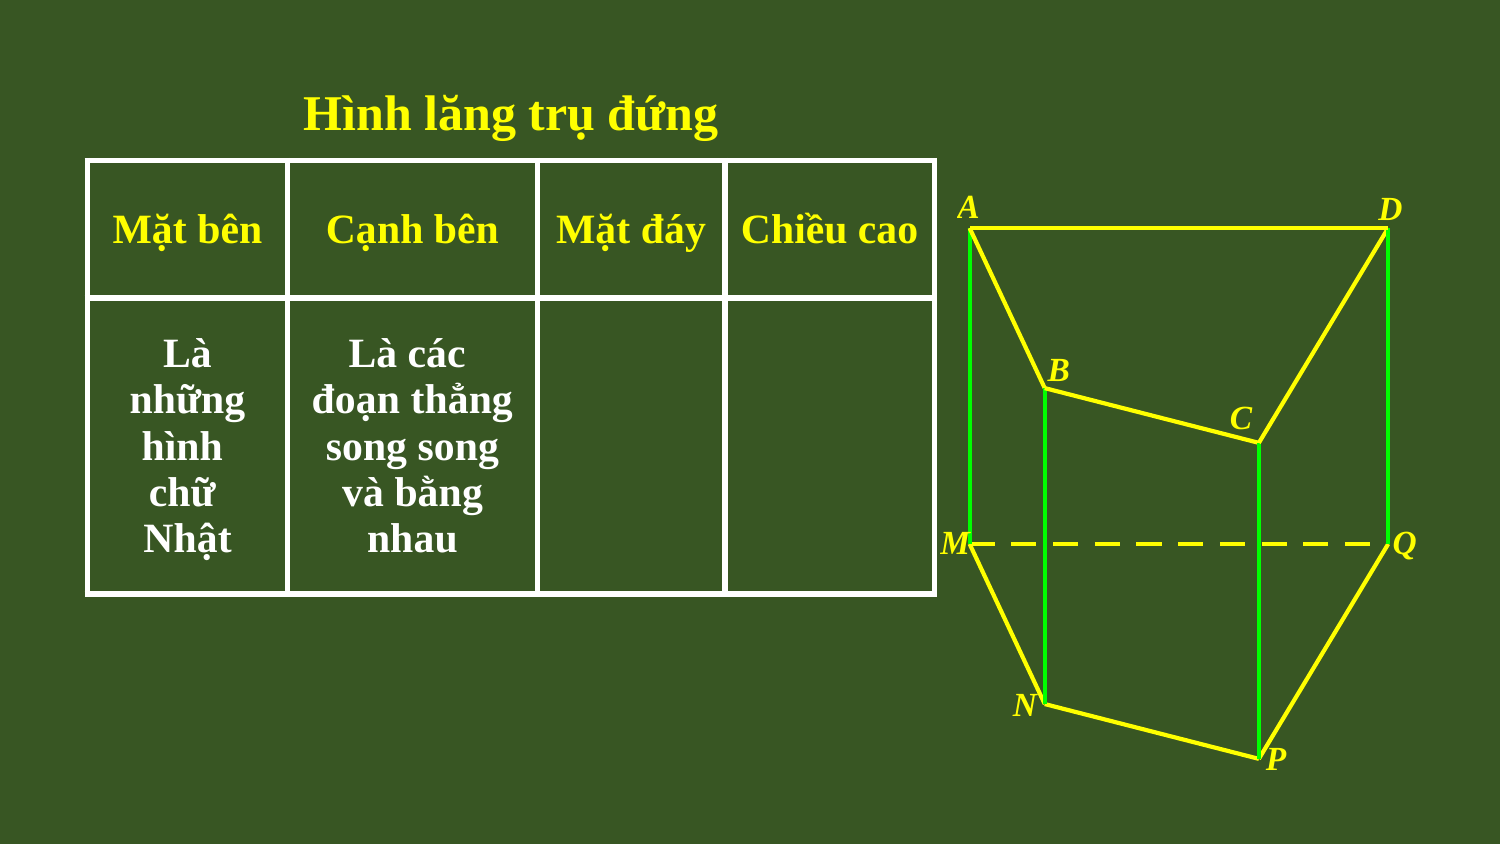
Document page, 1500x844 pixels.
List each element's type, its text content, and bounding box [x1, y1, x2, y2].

table_header Chiều cao [728, 163, 932, 295]
table_header Mặt bên [90, 163, 285, 295]
table_cell Là những hình chữ Nhật [90, 301, 285, 591]
table_header Mặt đáy [540, 163, 722, 295]
table_cell Là các đoạn thẳng song song và bằng nhau [290, 301, 535, 591]
picture [920, 171, 1438, 798]
text_box Hình lăng trụ đứng [87, 75, 935, 147]
table_header Cạnh bên [290, 163, 535, 295]
table_cell [728, 301, 915, 591]
table_cell [540, 301, 722, 591]
